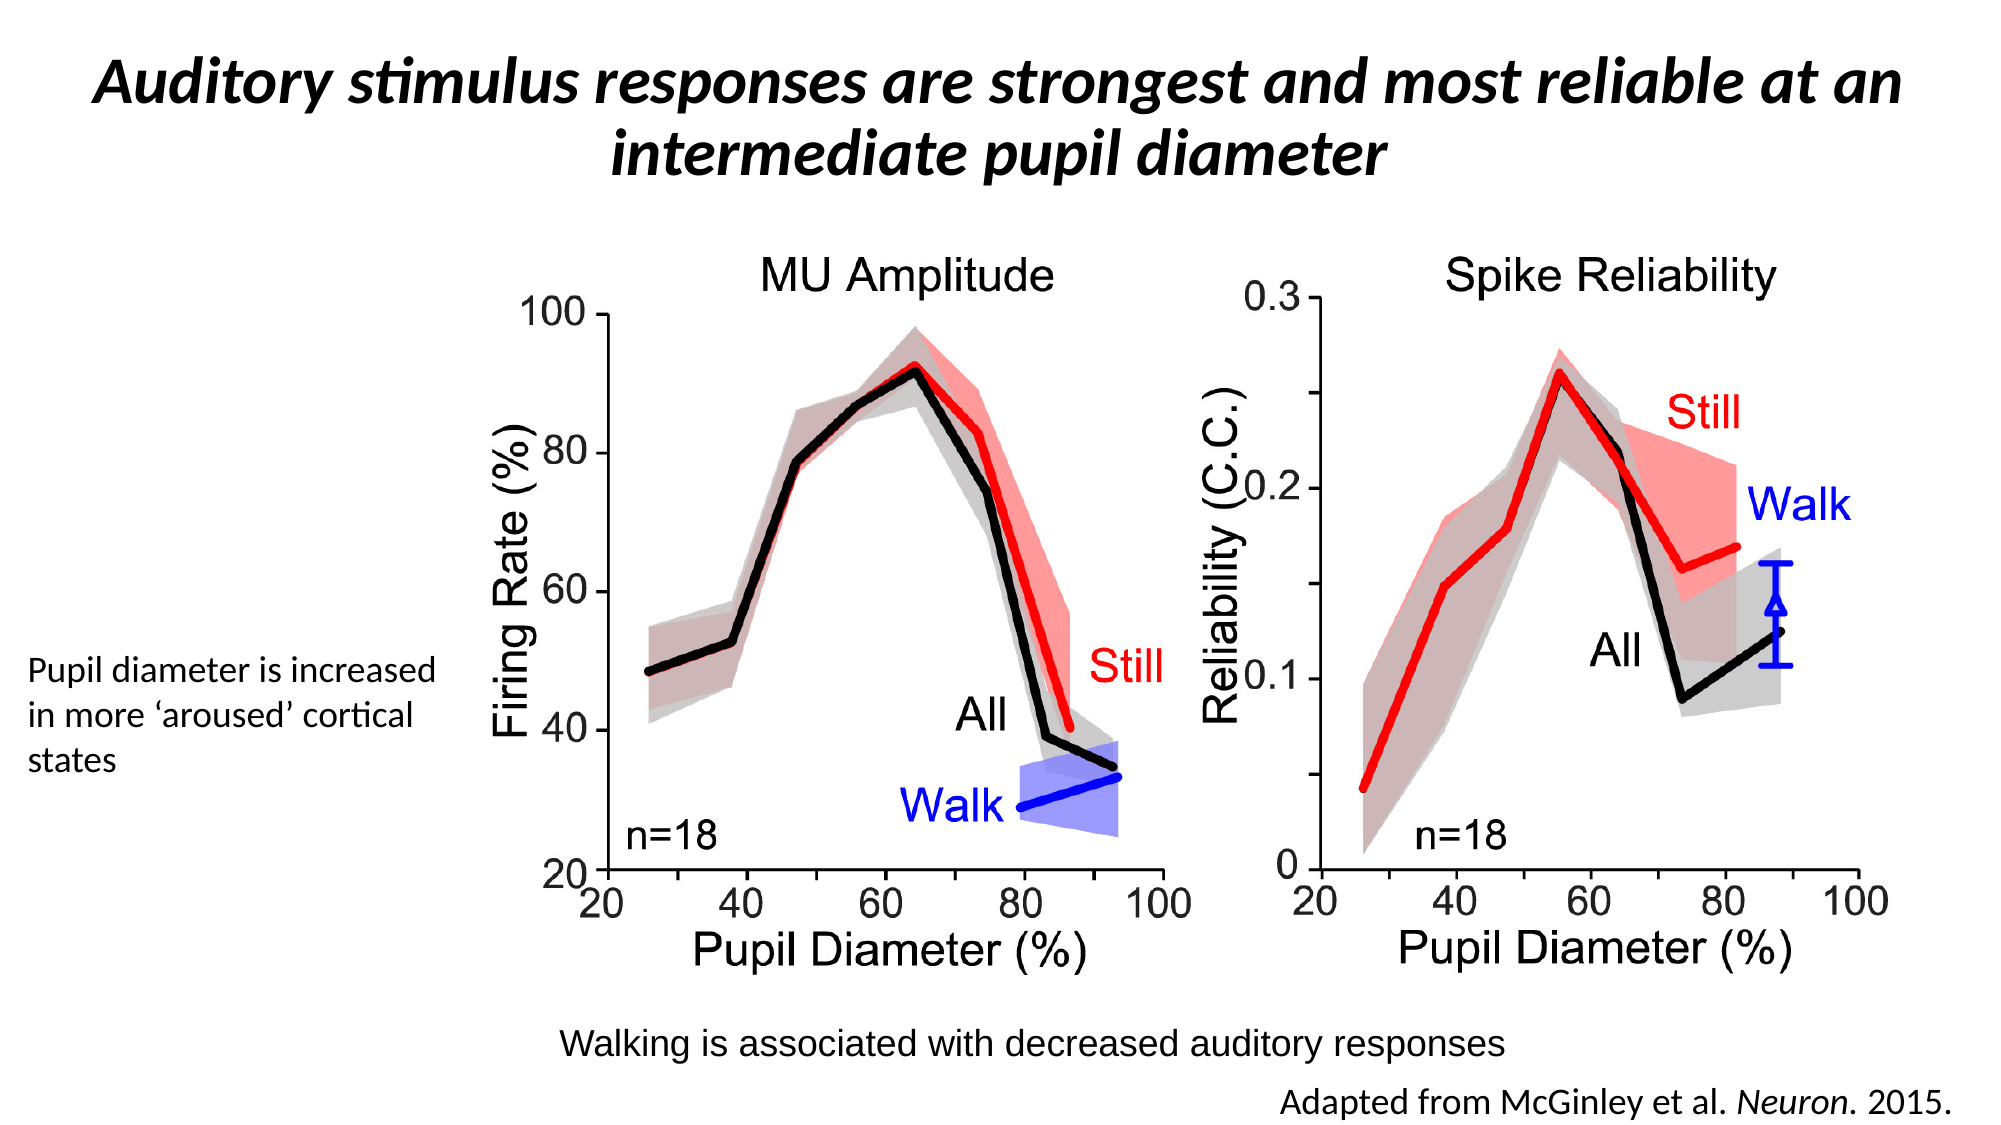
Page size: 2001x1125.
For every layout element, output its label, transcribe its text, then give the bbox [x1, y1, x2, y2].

title Auditory stimulus responses are strongest and most reliable at an intermediate pupil diameter [0, 30, 2000, 222]
picture [470, 241, 1910, 975]
text_box Adapted from McGinley et al. Neuron. 2015. [1264, 1069, 1968, 1125]
text_box Pupil diameter is increased in more ‘aroused’ cortical states [12, 637, 470, 788]
text_box Walking is associated with decreased auditory responses [544, 1011, 1526, 1072]
